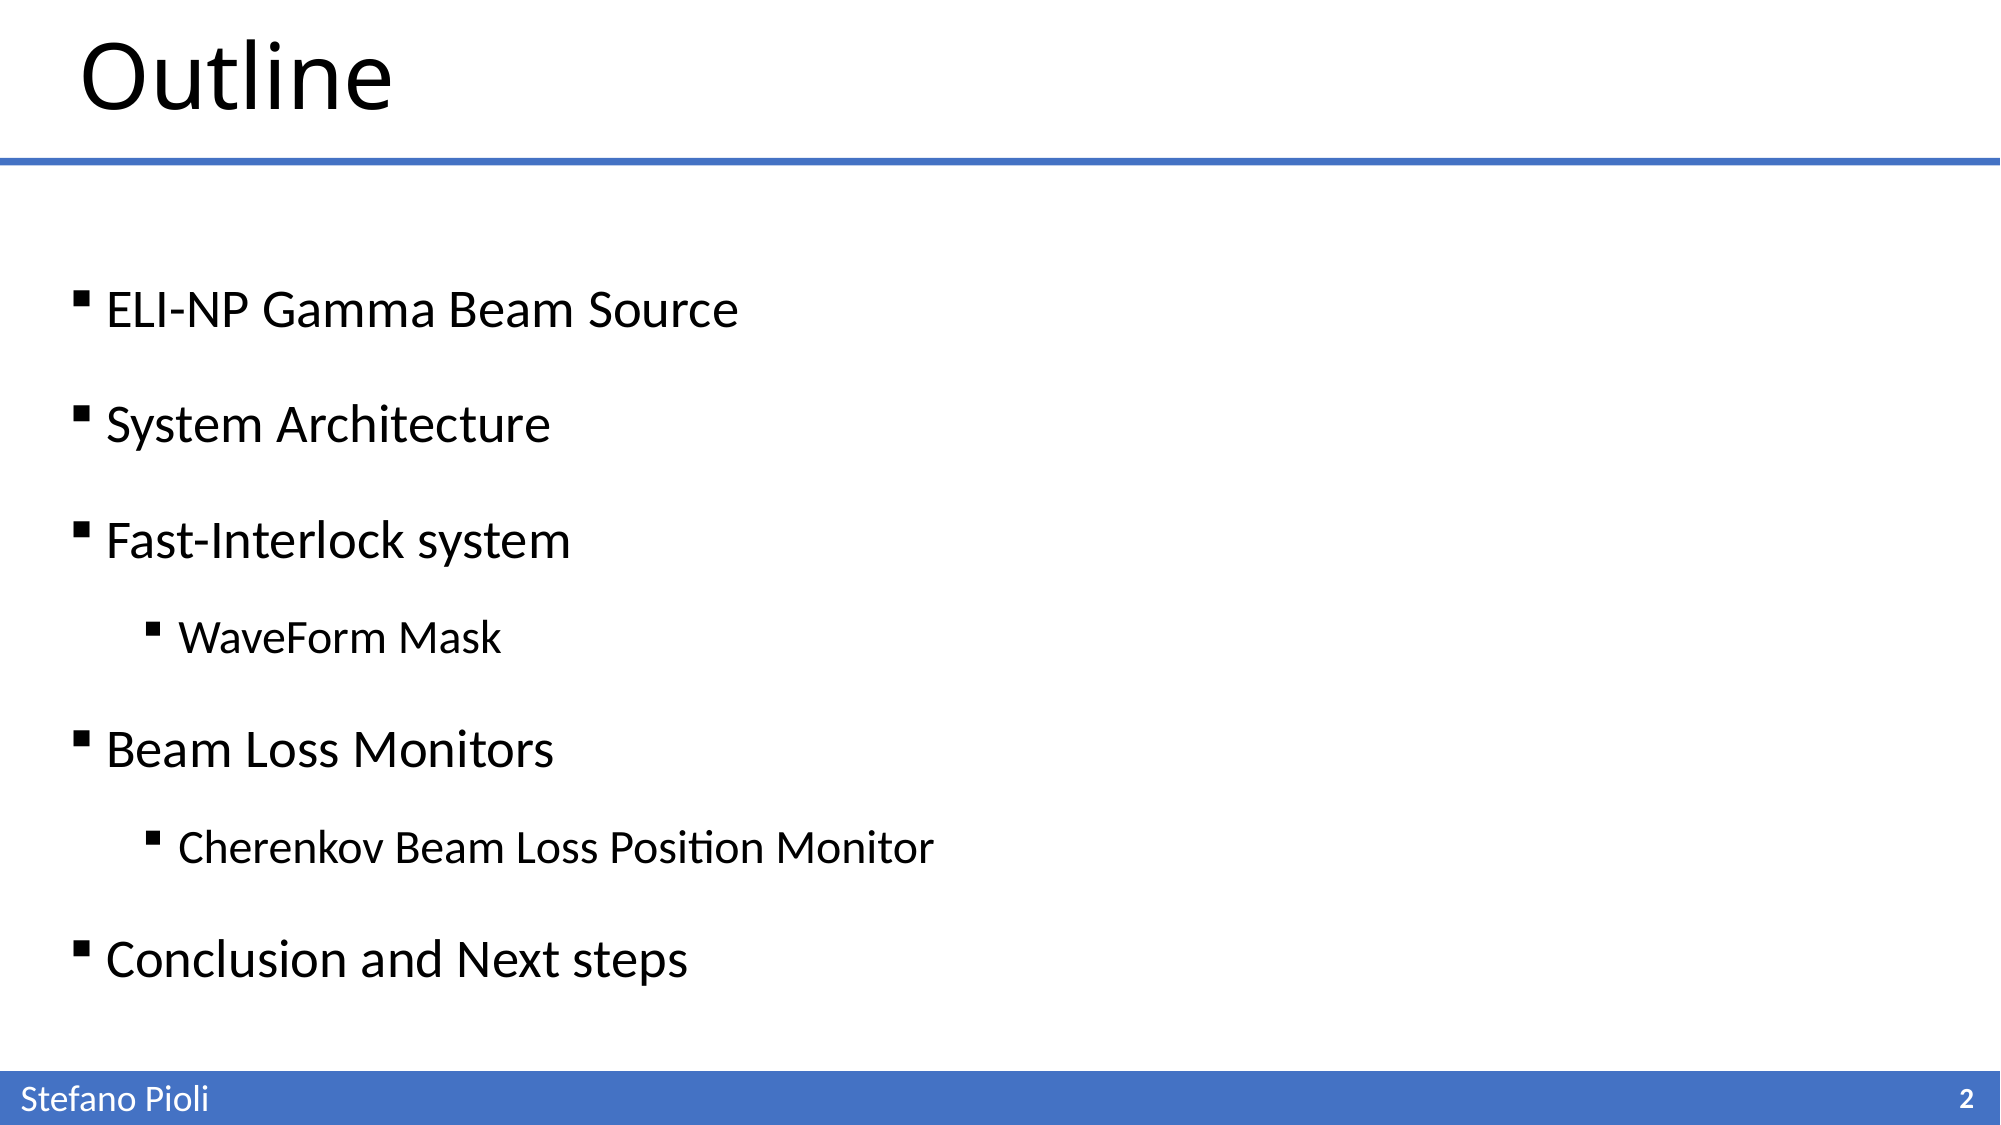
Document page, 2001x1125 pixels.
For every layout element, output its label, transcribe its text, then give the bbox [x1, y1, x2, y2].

text_box [1990, 1070, 2000, 1125]
text_box Stefano Pioli [5, 1066, 242, 1125]
list ELI-NP Gamma Beam Source System Architecture Fast-Interlock system WaveForm Mask Beam Loss Monitors Cherenkov Beam Loss Position Monitor Conclusion and Next steps [54, 232, 1945, 1005]
text_box [242, 1070, 1882, 1125]
title Outline [63, 5, 1954, 155]
slide_number 2 [1882, 1067, 1990, 1125]
text_box [0, 156, 2000, 167]
text_box [0, 1070, 5, 1125]
